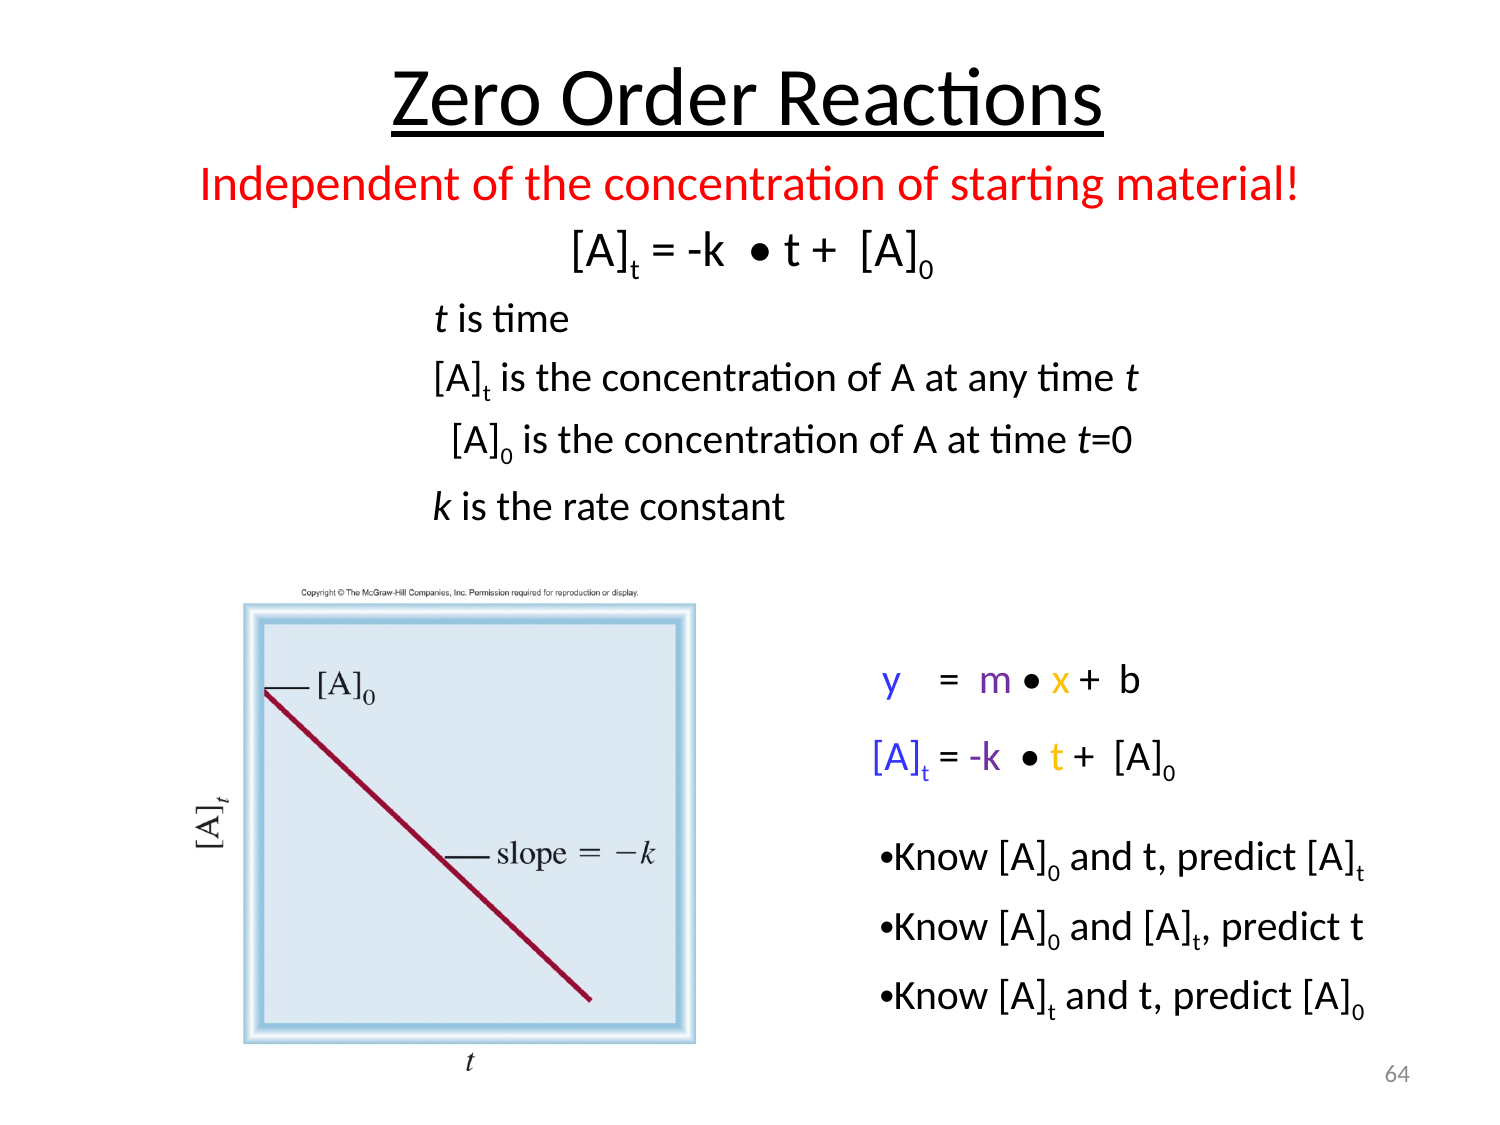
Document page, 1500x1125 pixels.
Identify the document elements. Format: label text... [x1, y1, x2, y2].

text_box [A]t = -k • t + [A]0 [519, 218, 985, 293]
text_box [A]t is the concentration of A at any time t [418, 342, 1154, 414]
text_box Independent of the concentration of starting material! [164, 142, 1336, 218]
text_box [A]t = -k • t + [A]0 [856, 721, 1323, 794]
text_box Know [A]0 and t, predict [A]t Know [A]0 and [A]t, predict t Know [A]t and t, predict [A]0 [837, 821, 1379, 1033]
text_box k is the rate constant [417, 471, 801, 536]
text_box t is time [419, 283, 585, 349]
title Zero Order Reactions [73, 0, 1423, 187]
picture [194, 588, 696, 1071]
text_box y = m • x + b [867, 643, 1256, 709]
text_box [A]0 is the concentration of A at time t=0 [436, 404, 1148, 477]
slide_number 64 [1074, 1042, 1425, 1103]
